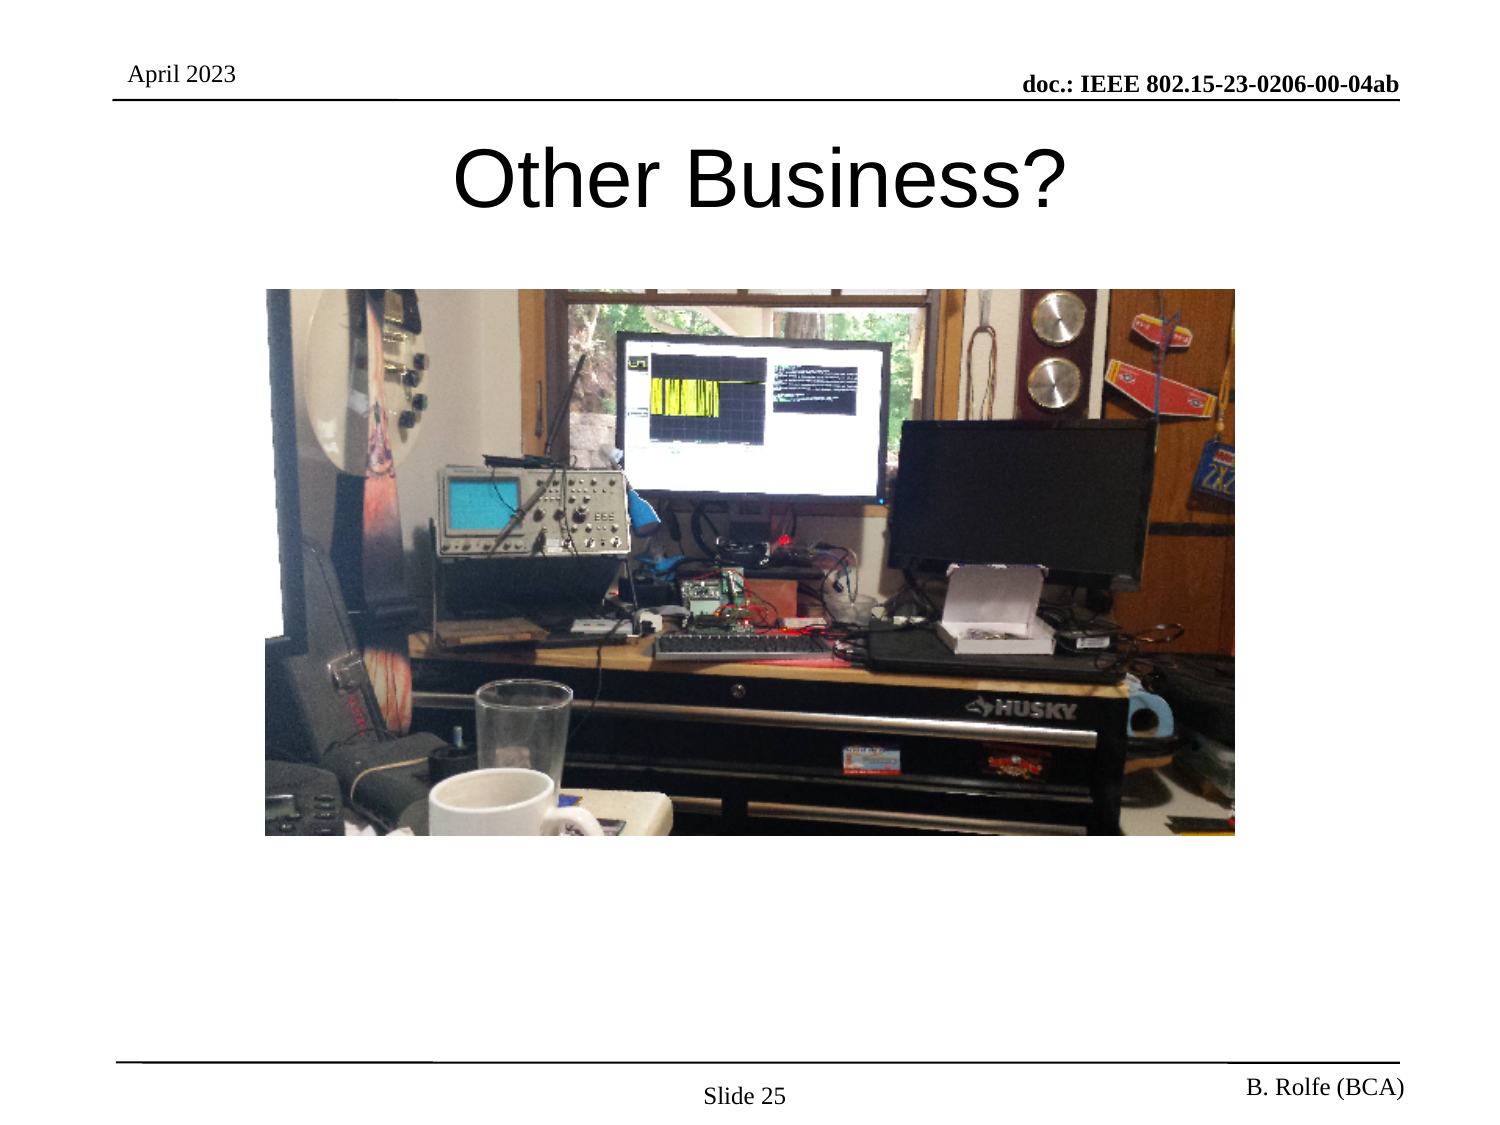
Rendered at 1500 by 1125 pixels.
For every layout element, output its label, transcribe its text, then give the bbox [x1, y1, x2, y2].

slide_number Slide 25 [690, 1075, 799, 1115]
picture [265, 289, 1235, 836]
title Other Business? [123, 112, 1398, 237]
